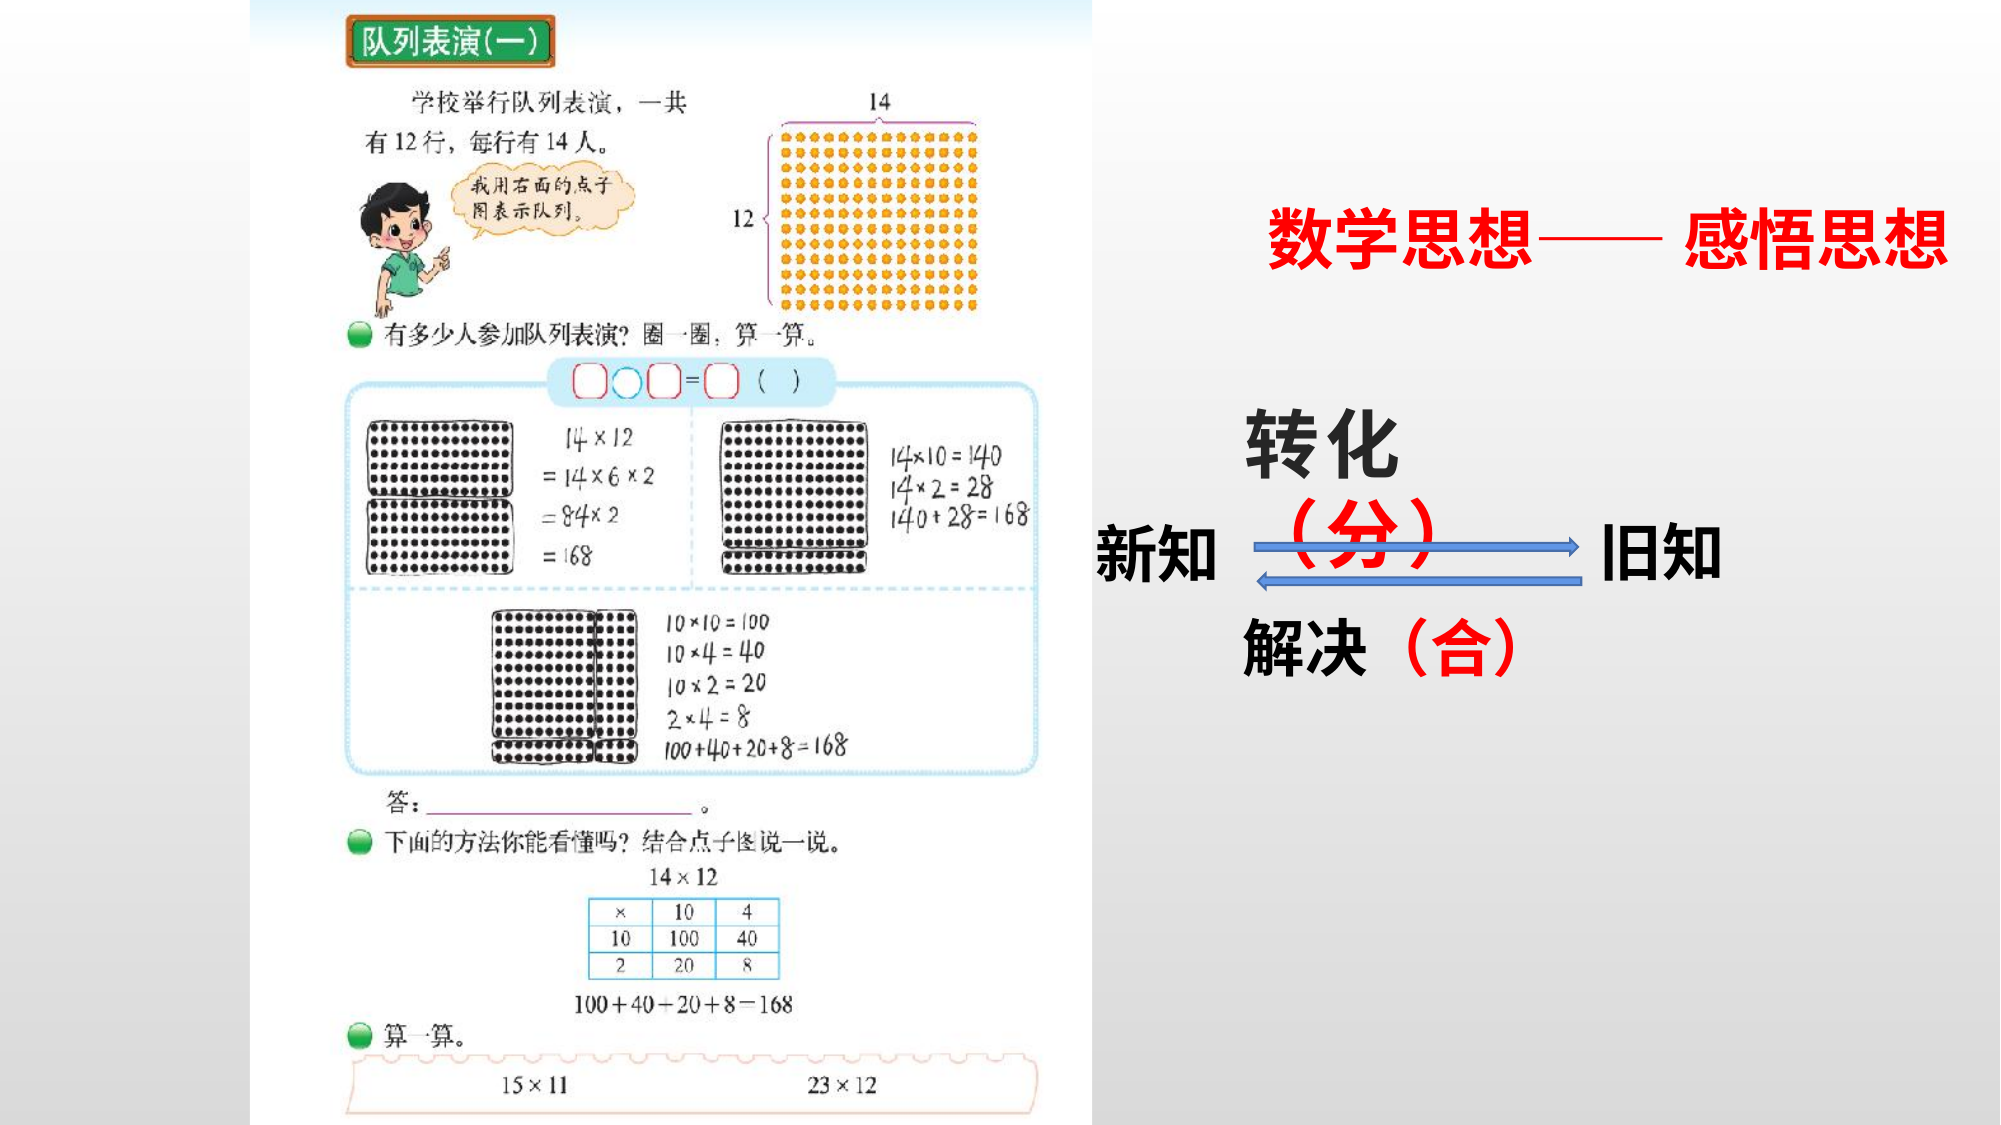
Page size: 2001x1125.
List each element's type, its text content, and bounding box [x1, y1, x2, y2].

text_box 新知 [1093, 476, 1246, 638]
text_box 解决（合） [1228, 617, 1600, 760]
text_box [1256, 570, 1583, 592]
text_box 数学思想—— 感悟思想 [1252, 150, 1966, 286]
picture [249, 0, 1093, 1125]
title 转化（分） [1229, 460, 1602, 604]
text_box 旧知 [1584, 474, 1750, 636]
text_box [1253, 536, 1580, 558]
